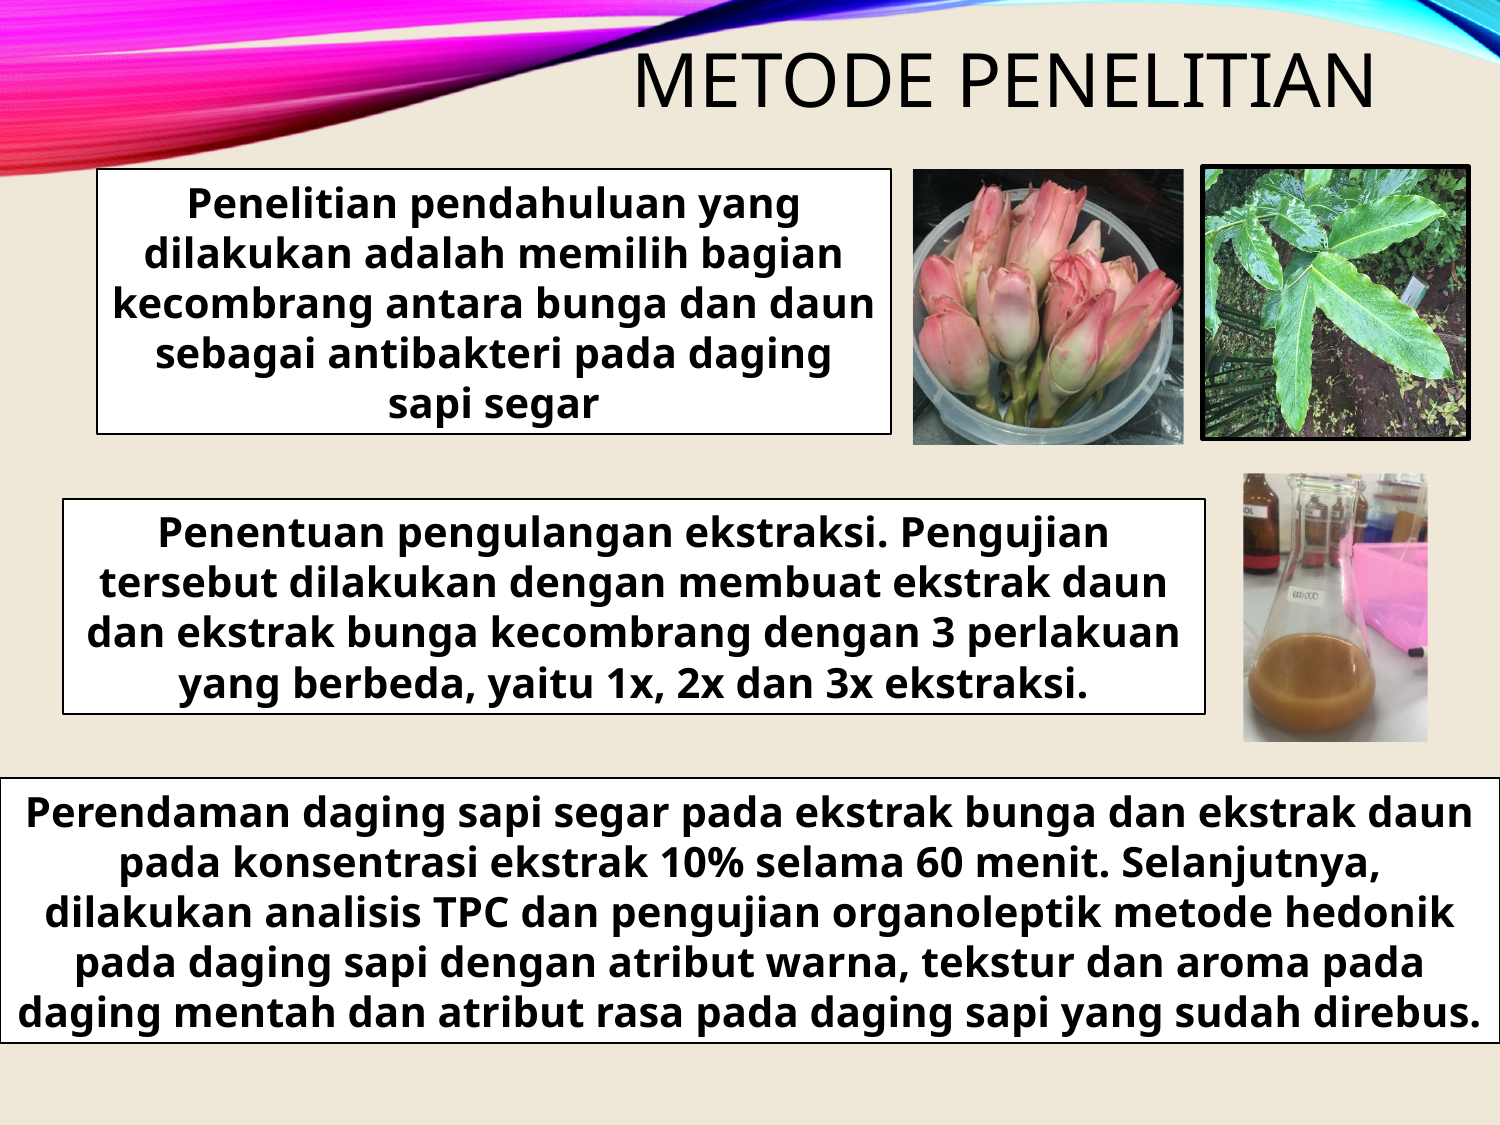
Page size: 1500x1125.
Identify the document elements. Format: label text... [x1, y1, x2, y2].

picture [1201, 474, 1470, 742]
text_box METODE PENELITIAN [494, 21, 1500, 132]
text_box Penelitian pendahuluan yang dilakukan adalah memilih bagian kecombrang antara bunga dan daun sebagai antibakteri pada daging sapi segar [96, 168, 892, 435]
text_box Penentuan pengulangan ekstraksi. Pengujian tersebut dilakukan dengan membuat ekstrak daun dan ekstrak bunga kecombrang dengan 3 perlakuan yang berbeda, yaitu 1x, 2x dan 3x ekstraksi. [62, 498, 1206, 715]
picture [1204, 168, 1467, 437]
text_box Perendaman daging sapi segar pada ekstrak bunga dan ekstrak daun pada konsentrasi ekstrak 10% selama 60 menit. Selanjutnya, dilakukan analisis TPC dan pengujian organoleptik metode hedonik pada daging sapi dengan atribut warna, tekstur dan aroma pada daging mentah dan atribut rasa pada daging sapi yang sudah direbus. [0, 777, 1500, 1044]
picture [0, 0, 1500, 445]
